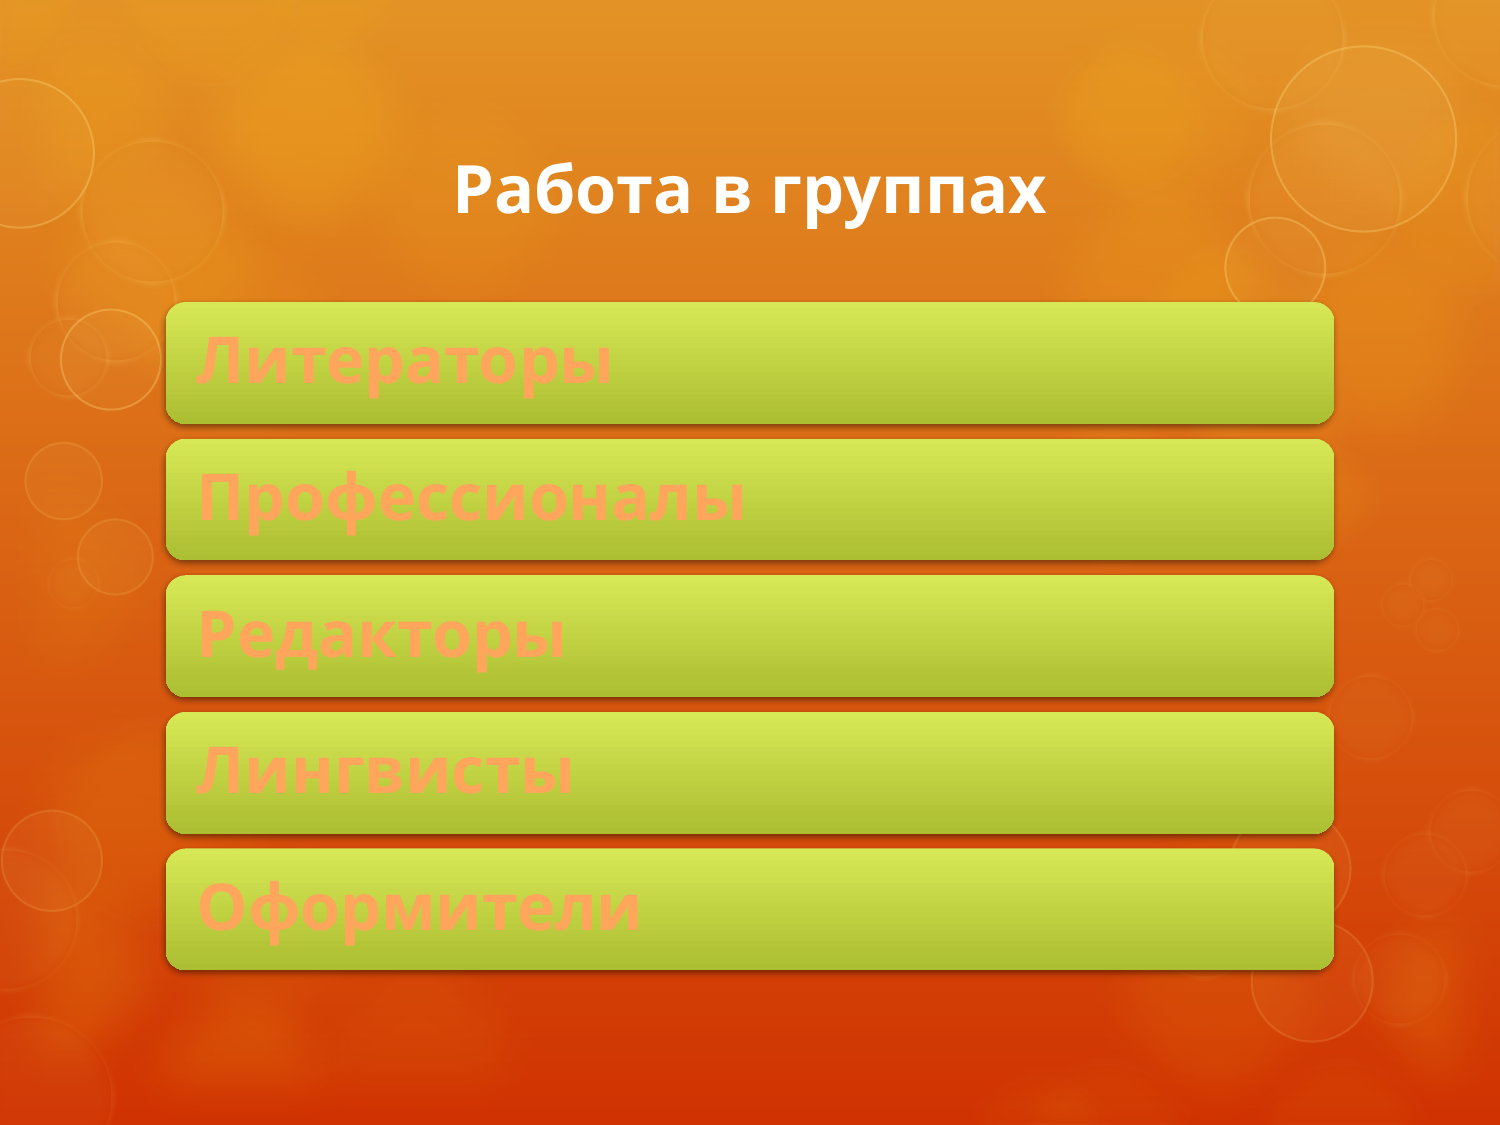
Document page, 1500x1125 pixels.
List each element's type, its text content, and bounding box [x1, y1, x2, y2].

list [165, 295, 1335, 977]
title Работа в группах [165, 110, 1335, 263]
